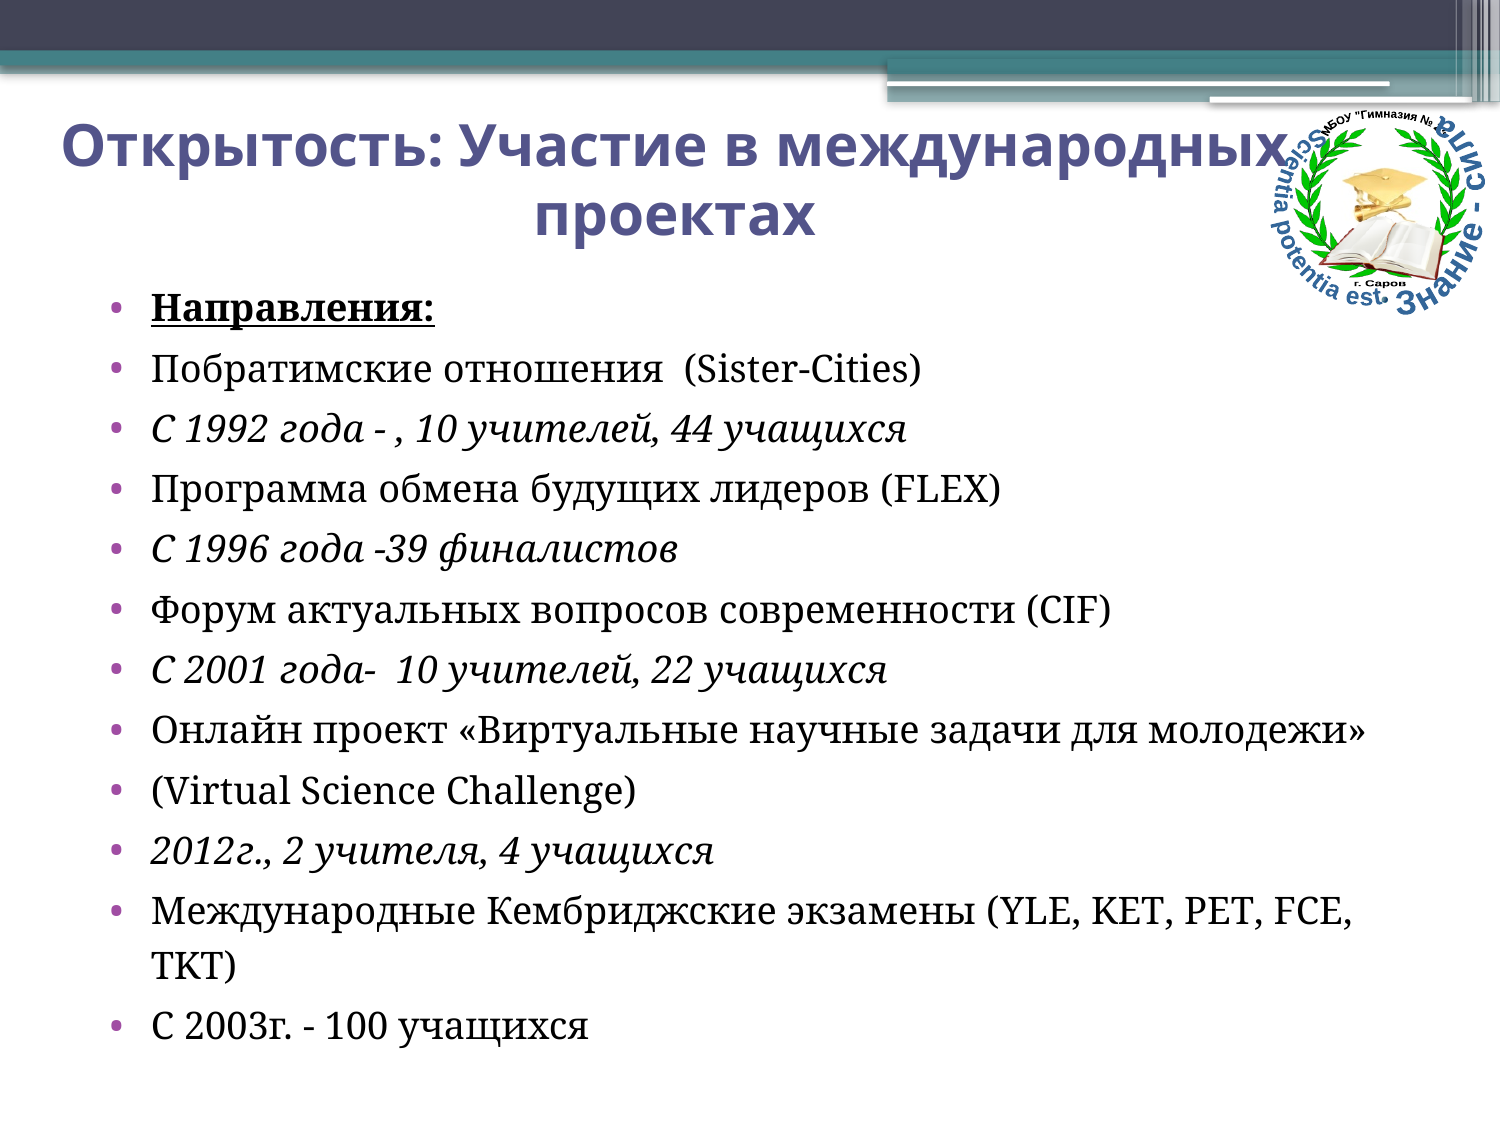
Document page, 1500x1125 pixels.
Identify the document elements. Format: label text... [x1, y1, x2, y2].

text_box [1281, 113, 1477, 303]
title Открытость: Участие в международных проектах [0, 89, 1351, 266]
list Направления: Побратимские отношения (Sister-Cities) С 1992 года - , 10 учителей, 44 учащихся Программа обмена будущих лидеров (FLEX) С 1996 года -39 финалистов Форум актуальных вопросов современности (CIF) С 2001 года- 10 учителей, 22 учащихся Онлайн проект «Виртуальные научные задачи для молодежи» (Virtual Science Challenge) 2012г., 2 учителя, 4 учащихся Международные Кембриджские экзамены (YLE, KET, PET, FCE, TKT) С 2003г. - 100 учащихся [76, 266, 1428, 1056]
